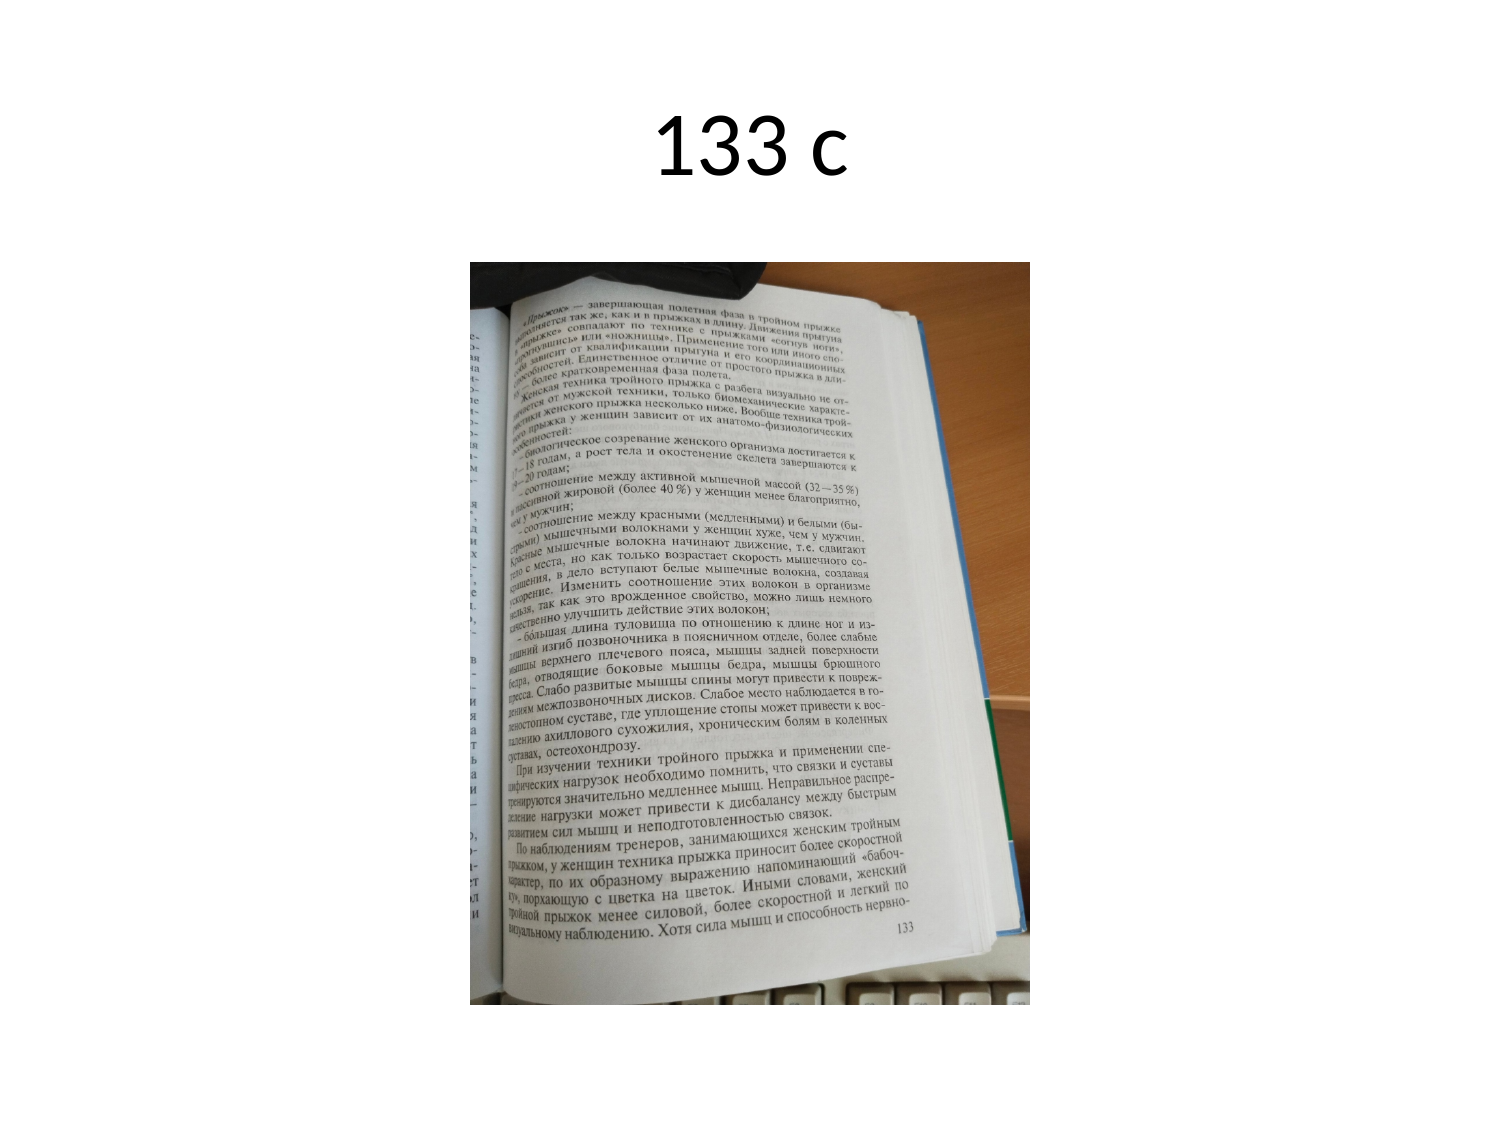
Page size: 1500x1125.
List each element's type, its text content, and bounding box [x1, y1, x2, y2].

title 133 с [75, 45, 1425, 233]
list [470, 262, 1030, 1006]
